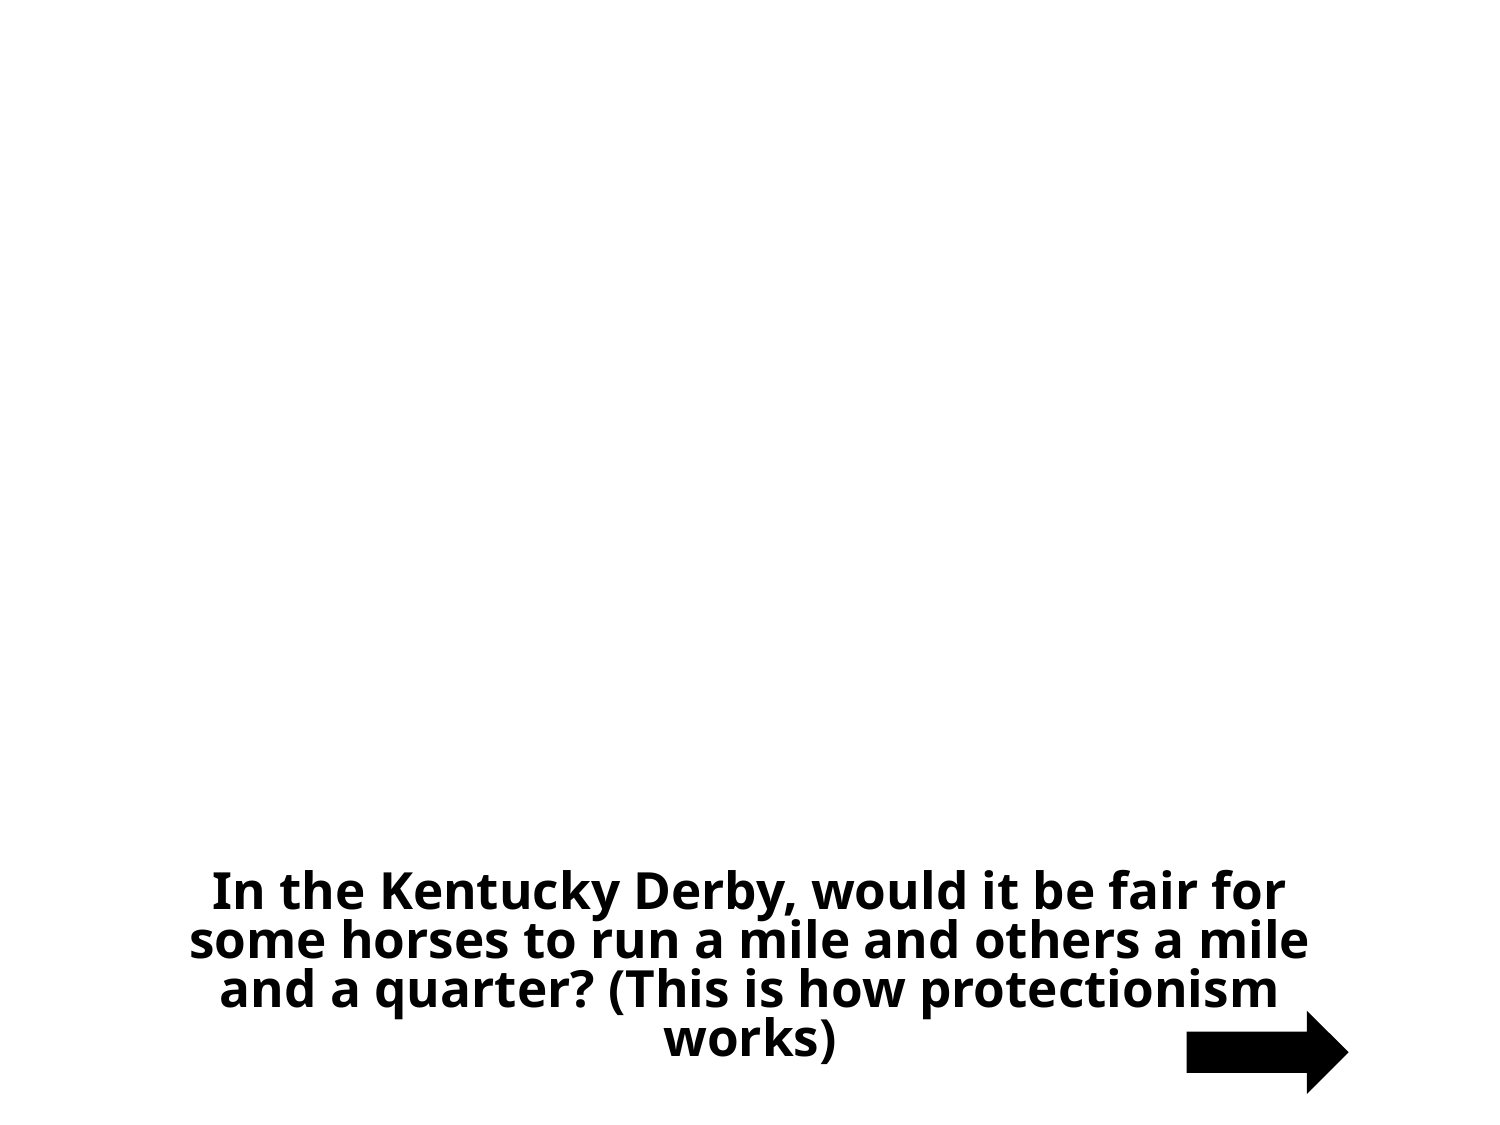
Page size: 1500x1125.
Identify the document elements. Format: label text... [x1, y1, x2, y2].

text_box [1307, 1075, 1325, 1093]
subtitle In the Kentucky Derby, would it be fair for some horses to run a mile and others a mile and a quarter? (This is how protectionism works) [137, 862, 1363, 1075]
